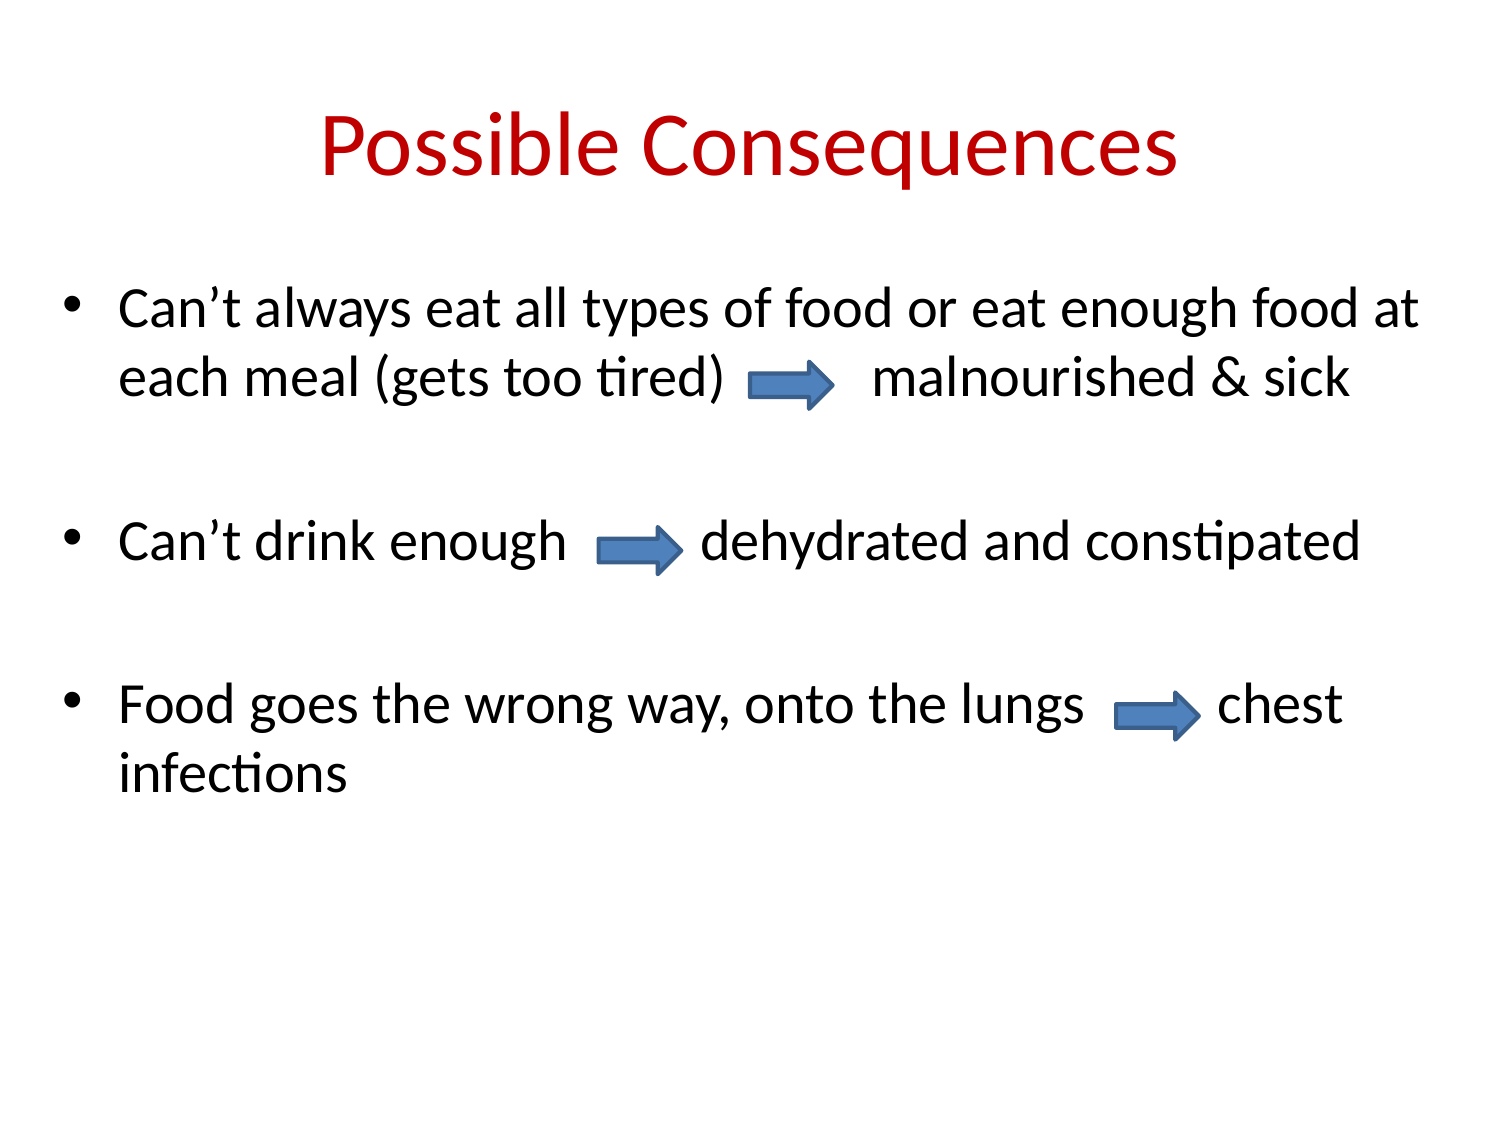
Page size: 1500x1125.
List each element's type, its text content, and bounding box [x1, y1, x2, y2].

list Can’t always eat all types of food or eat enough food at each meal (gets too tired) malnourished & sick Can’t drink enough dehydrated and constipated Food goes the wrong way, onto the lungs chest infections [47, 261, 1500, 1125]
text_box [596, 525, 684, 577]
text_box [747, 359, 835, 411]
title Possible Consequences [75, 45, 1425, 233]
text_box [1114, 690, 1201, 742]
